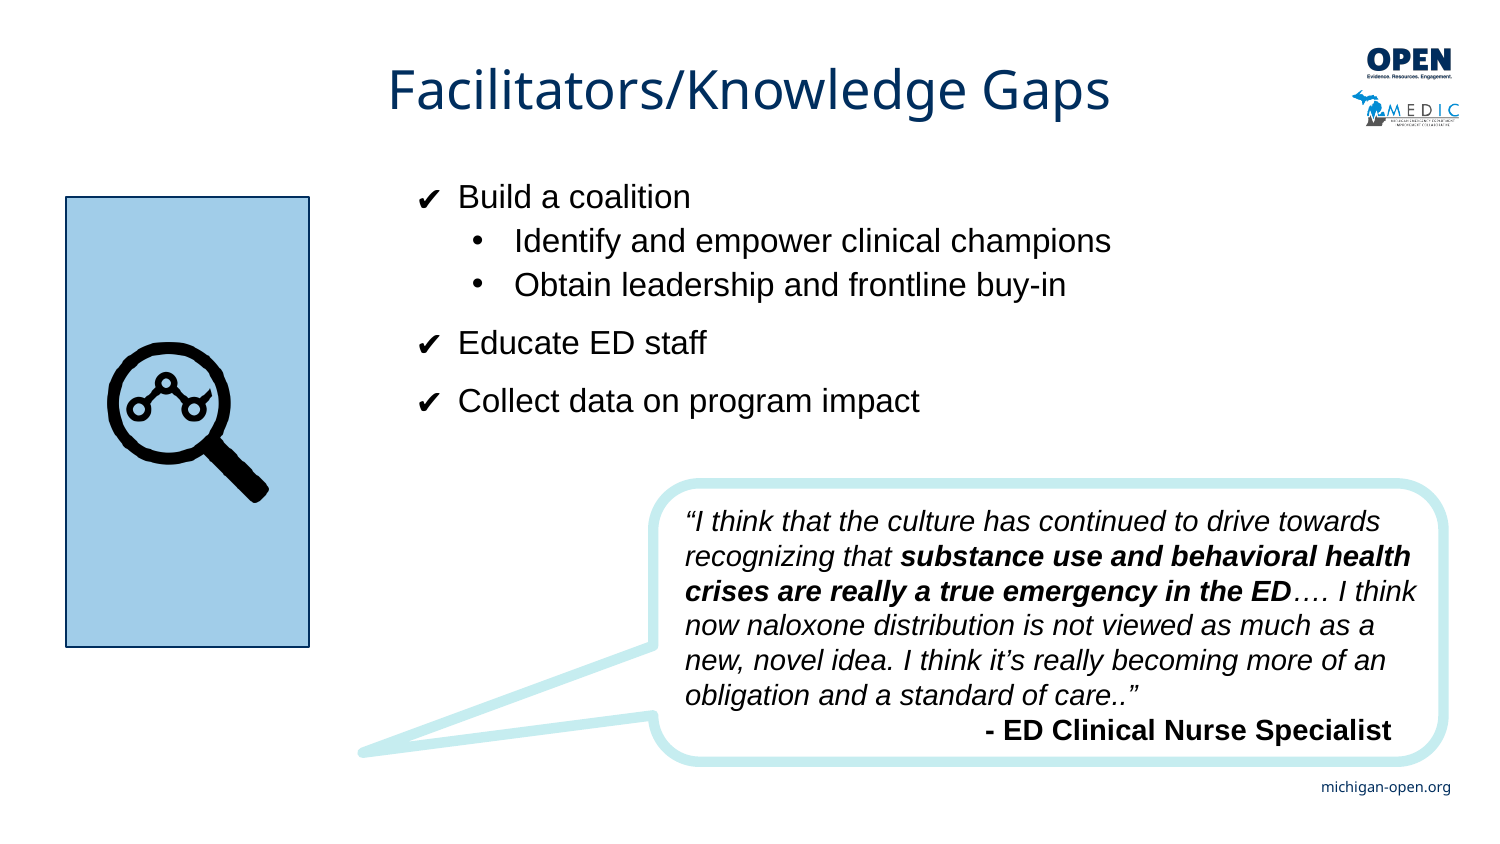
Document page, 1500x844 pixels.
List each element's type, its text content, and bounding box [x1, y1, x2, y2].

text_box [652, 483, 1450, 762]
text_box Build a coalition Identify and empower clinical champions Obtain leadership and frontline buy-in Educate ED staff Collect data on program impact [348, 174, 1411, 495]
picture [1344, 90, 1465, 127]
picture [1359, 40, 1460, 87]
title Facilitators/Knowledge Gaps [112, 42, 1388, 142]
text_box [65, 196, 310, 648]
